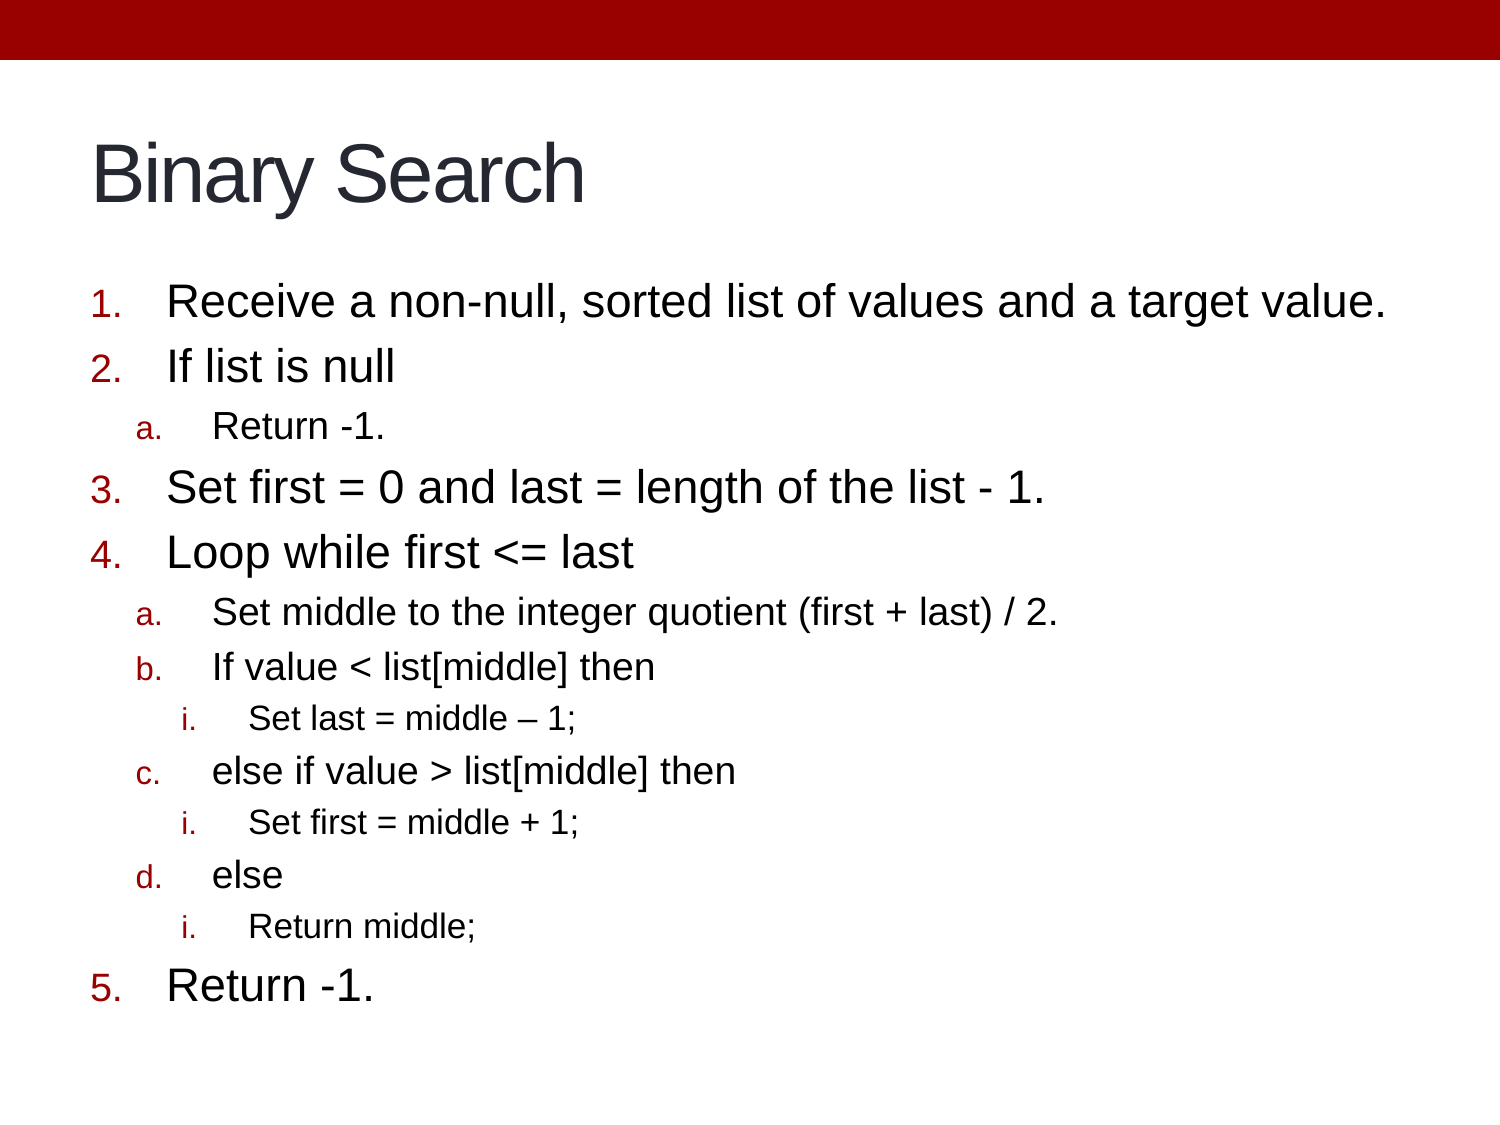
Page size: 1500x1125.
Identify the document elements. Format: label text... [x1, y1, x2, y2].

list Receive a non-null, sorted list of values and a target value. If list is null Return -1. Set first = 0 and last = length of the list - 1. Loop while first <= last Set middle to the integer quotient (first + last) / 2. If value < list[middle] then Set last = middle – 1; else if value > list[middle] then Set first = middle + 1; else Return middle; Return -1. [75, 262, 1425, 1063]
title Binary Search [75, 87, 1425, 250]
